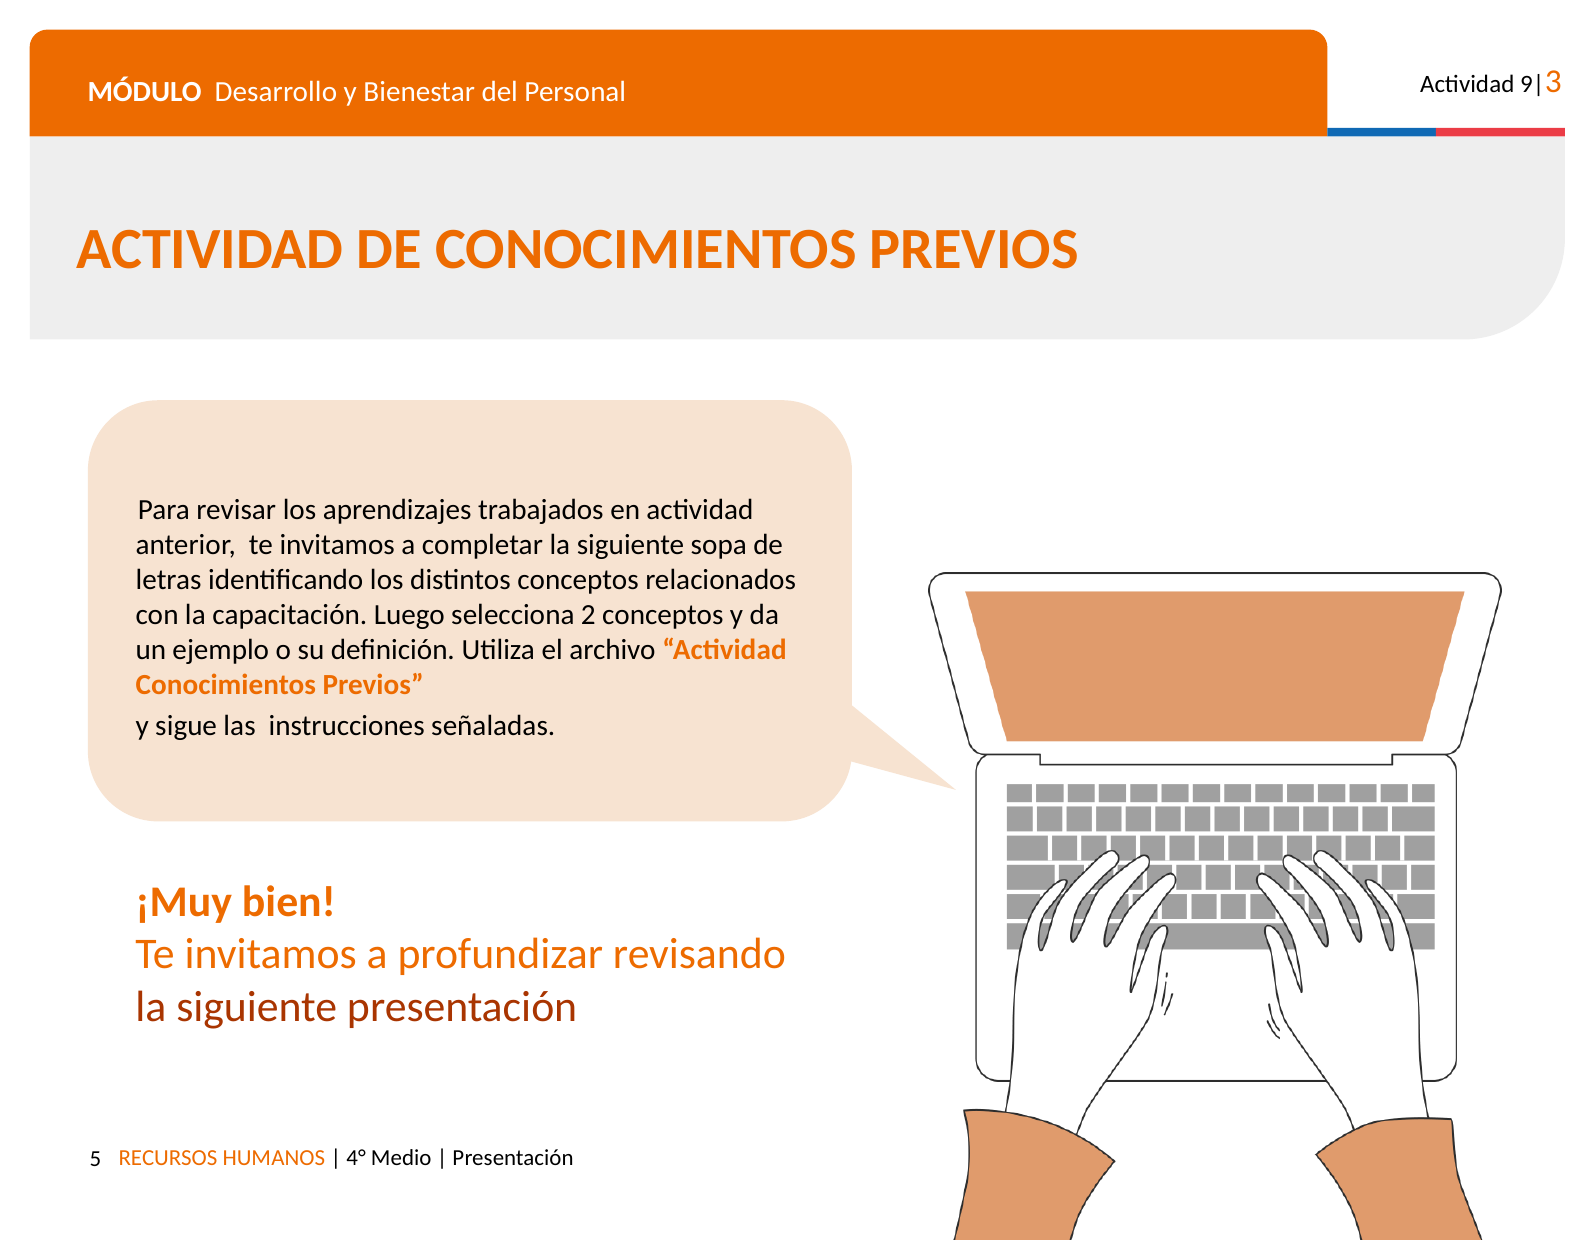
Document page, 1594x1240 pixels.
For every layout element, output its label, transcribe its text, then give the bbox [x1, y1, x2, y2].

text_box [87, 399, 973, 822]
picture [842, 546, 1594, 1240]
text_box ACTIVIDAD DE CONOCIMIENTOS PREVIOS [61, 208, 1530, 295]
slide_number 5 [72, 1128, 117, 1240]
text_box ¡Muy bien! Te invitamos a profundizar revisando la siguiente presentación [120, 857, 837, 1046]
